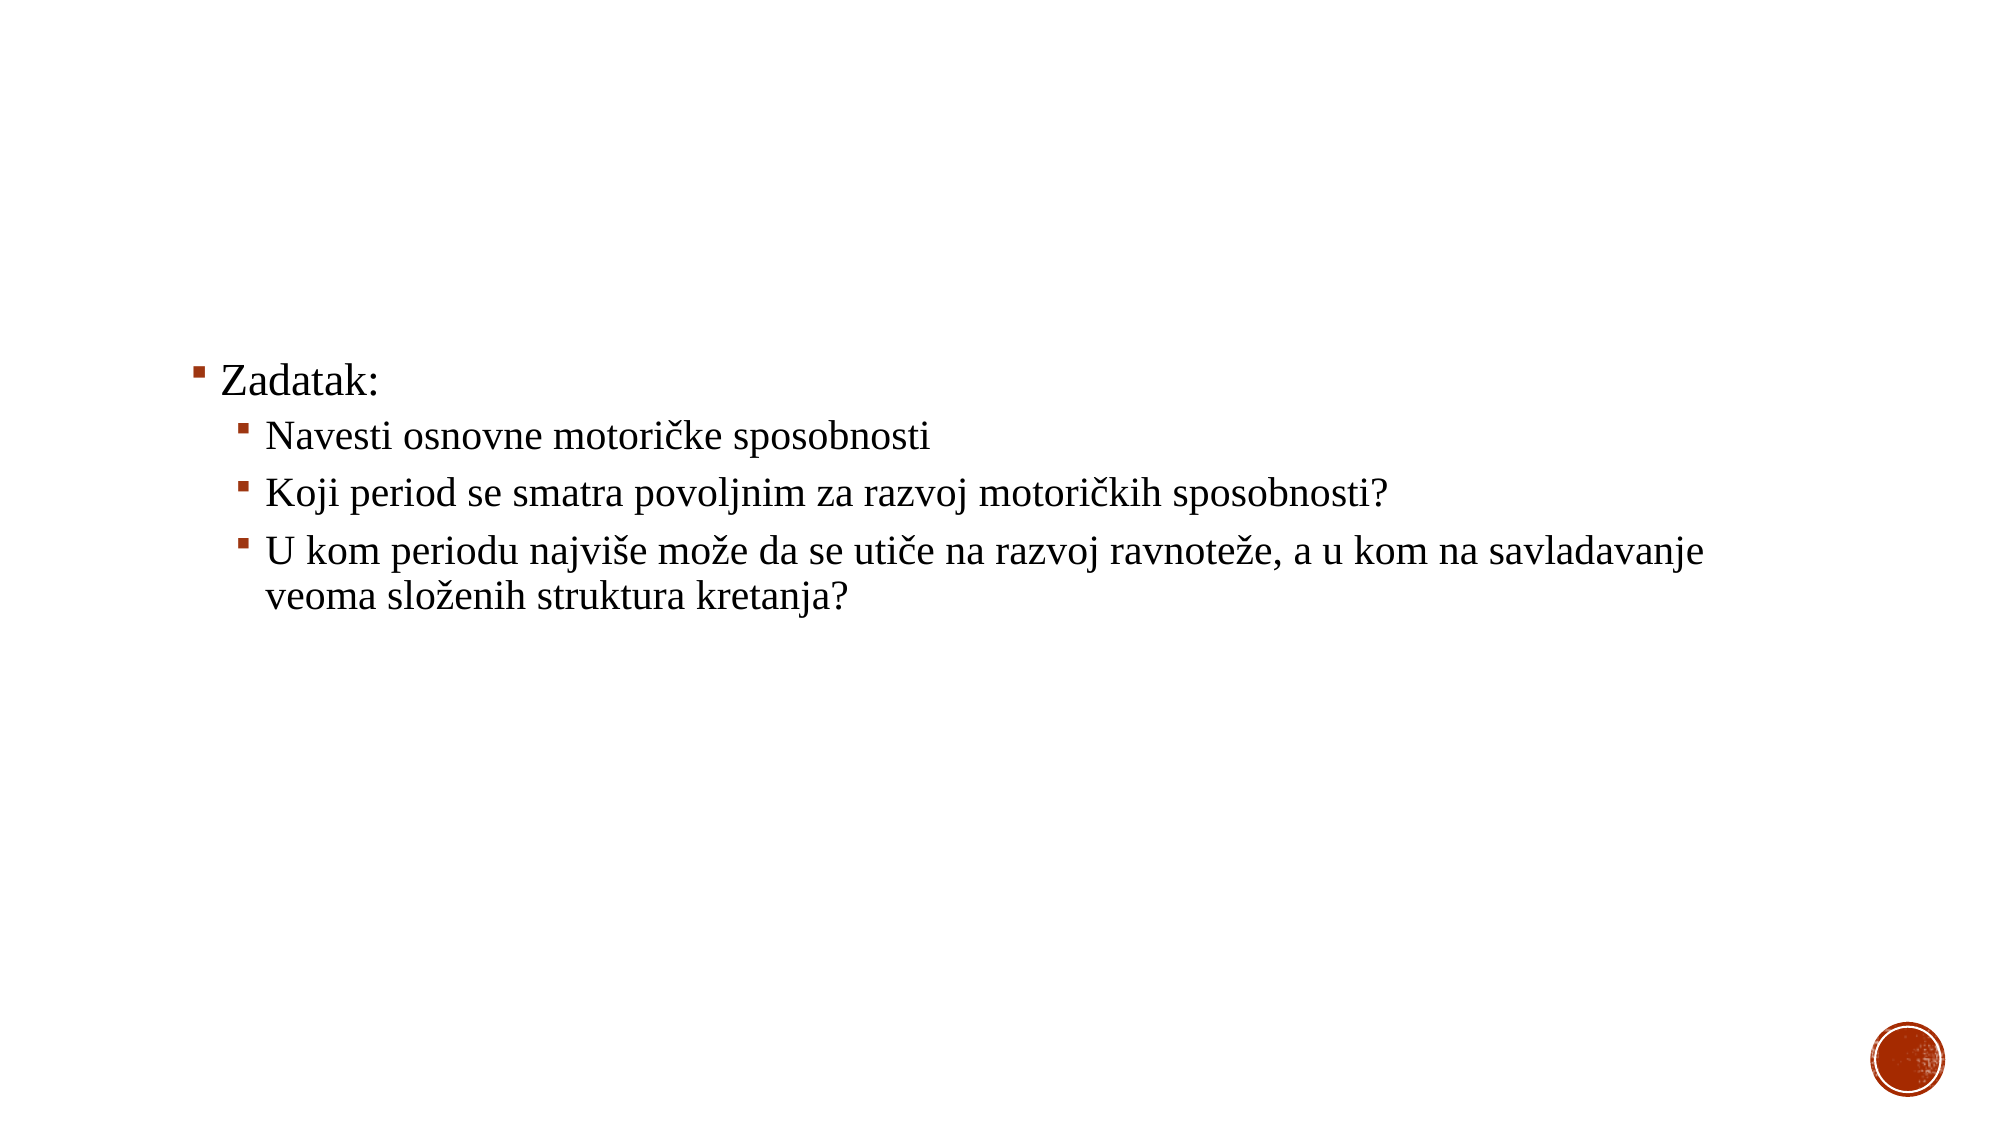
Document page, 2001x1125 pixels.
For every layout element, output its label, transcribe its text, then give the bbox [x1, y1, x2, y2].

list Zadatak: Navesti osnovne motoričke sposobnosti Koji period se smatra povoljnim za razvoj motoričkih sposobnosti? U kom periodu najviše može da se utiče na razvoj ravnoteže, a u kom na savladavanje veoma složenih struktura kretanja? [175, 348, 1826, 1013]
